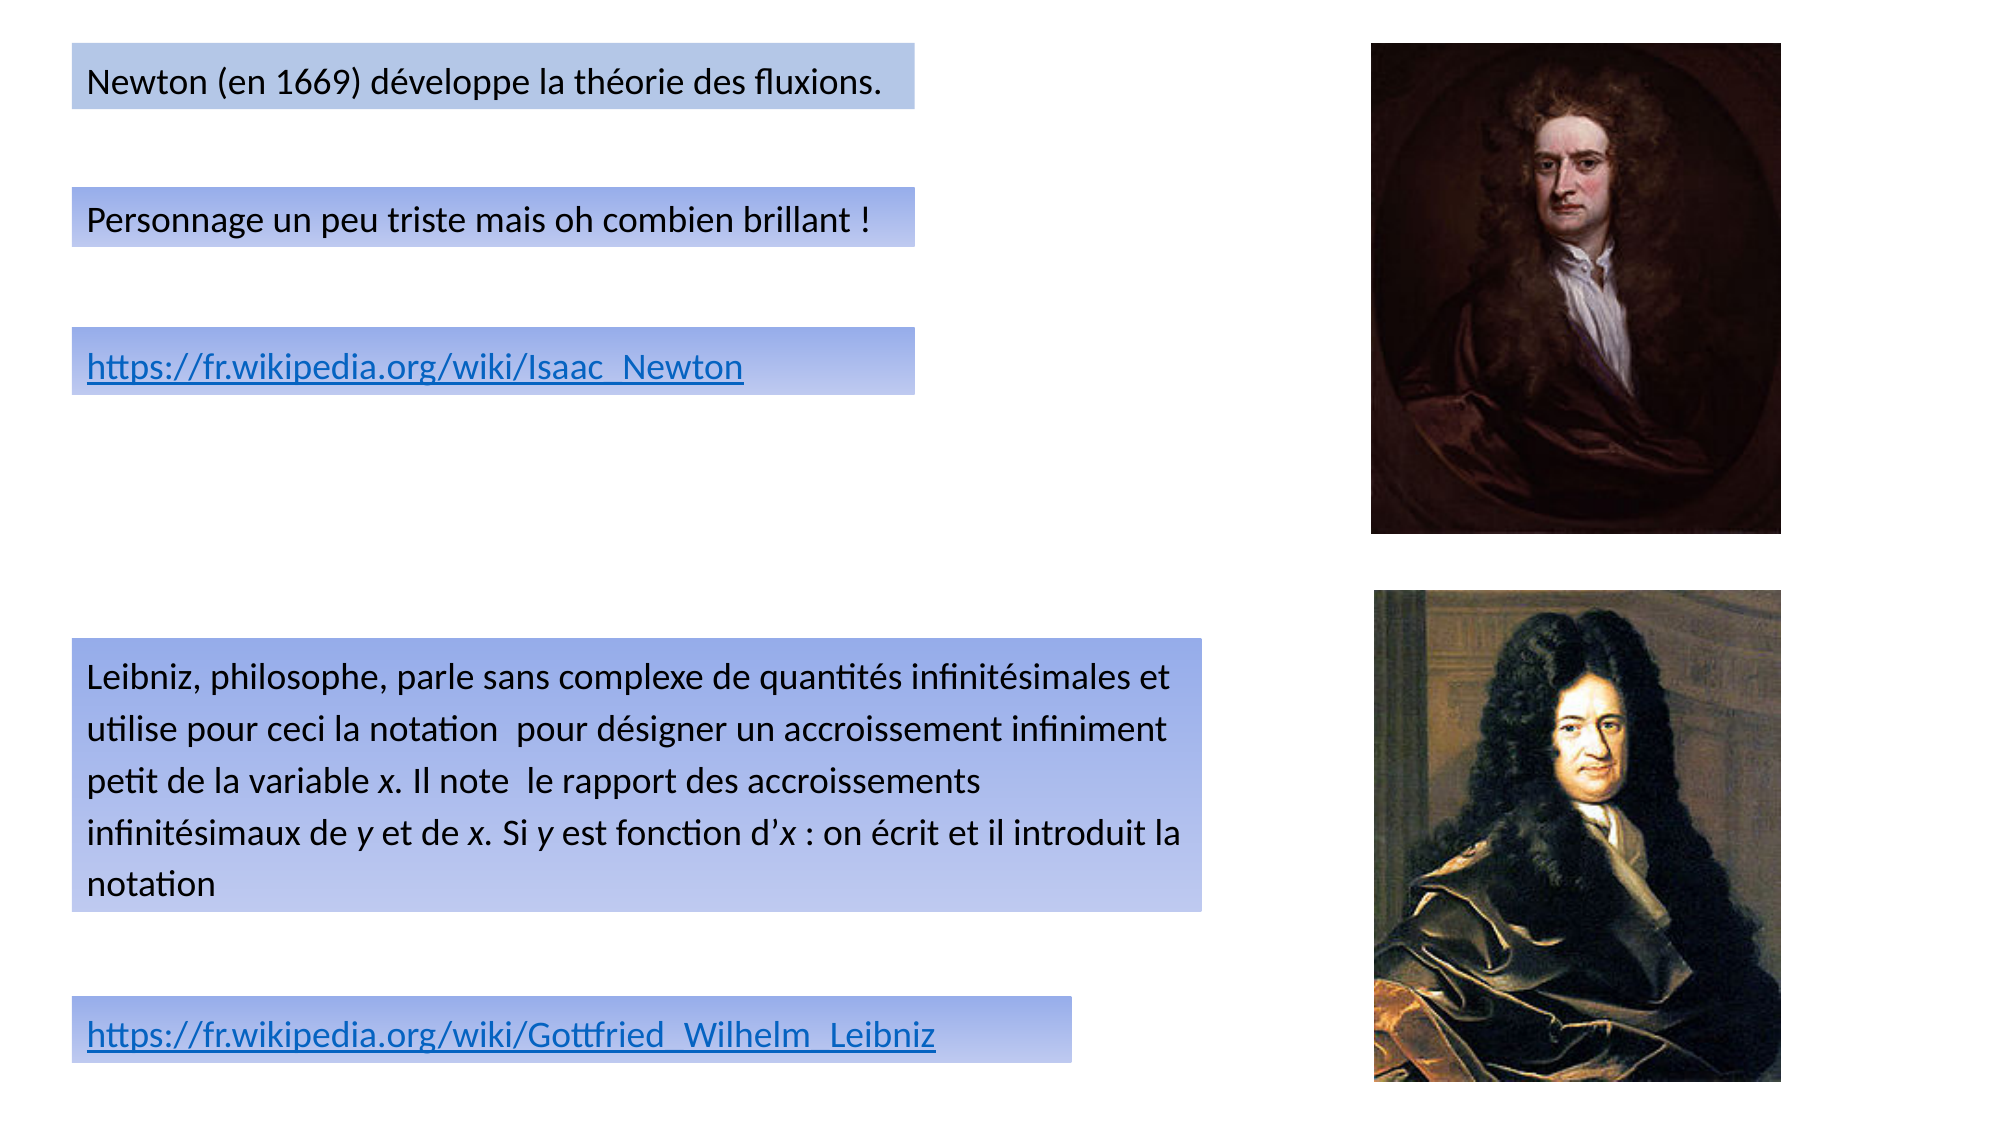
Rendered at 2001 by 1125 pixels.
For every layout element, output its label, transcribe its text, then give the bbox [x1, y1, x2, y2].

text_box Personnage un peu triste mais oh combien brillant ! [71, 187, 915, 247]
picture [1371, 43, 1781, 534]
text_box https://fr.wikipedia.org/wiki/Gottfried_Wilhelm_Leibniz [71, 996, 1072, 1063]
text_box Newton (en 1669) développe la théorie des fluxions. [71, 42, 915, 110]
text_box https://fr.wikipedia.org/wiki/Isaac_Newton [71, 327, 915, 395]
picture [1374, 590, 1781, 1082]
